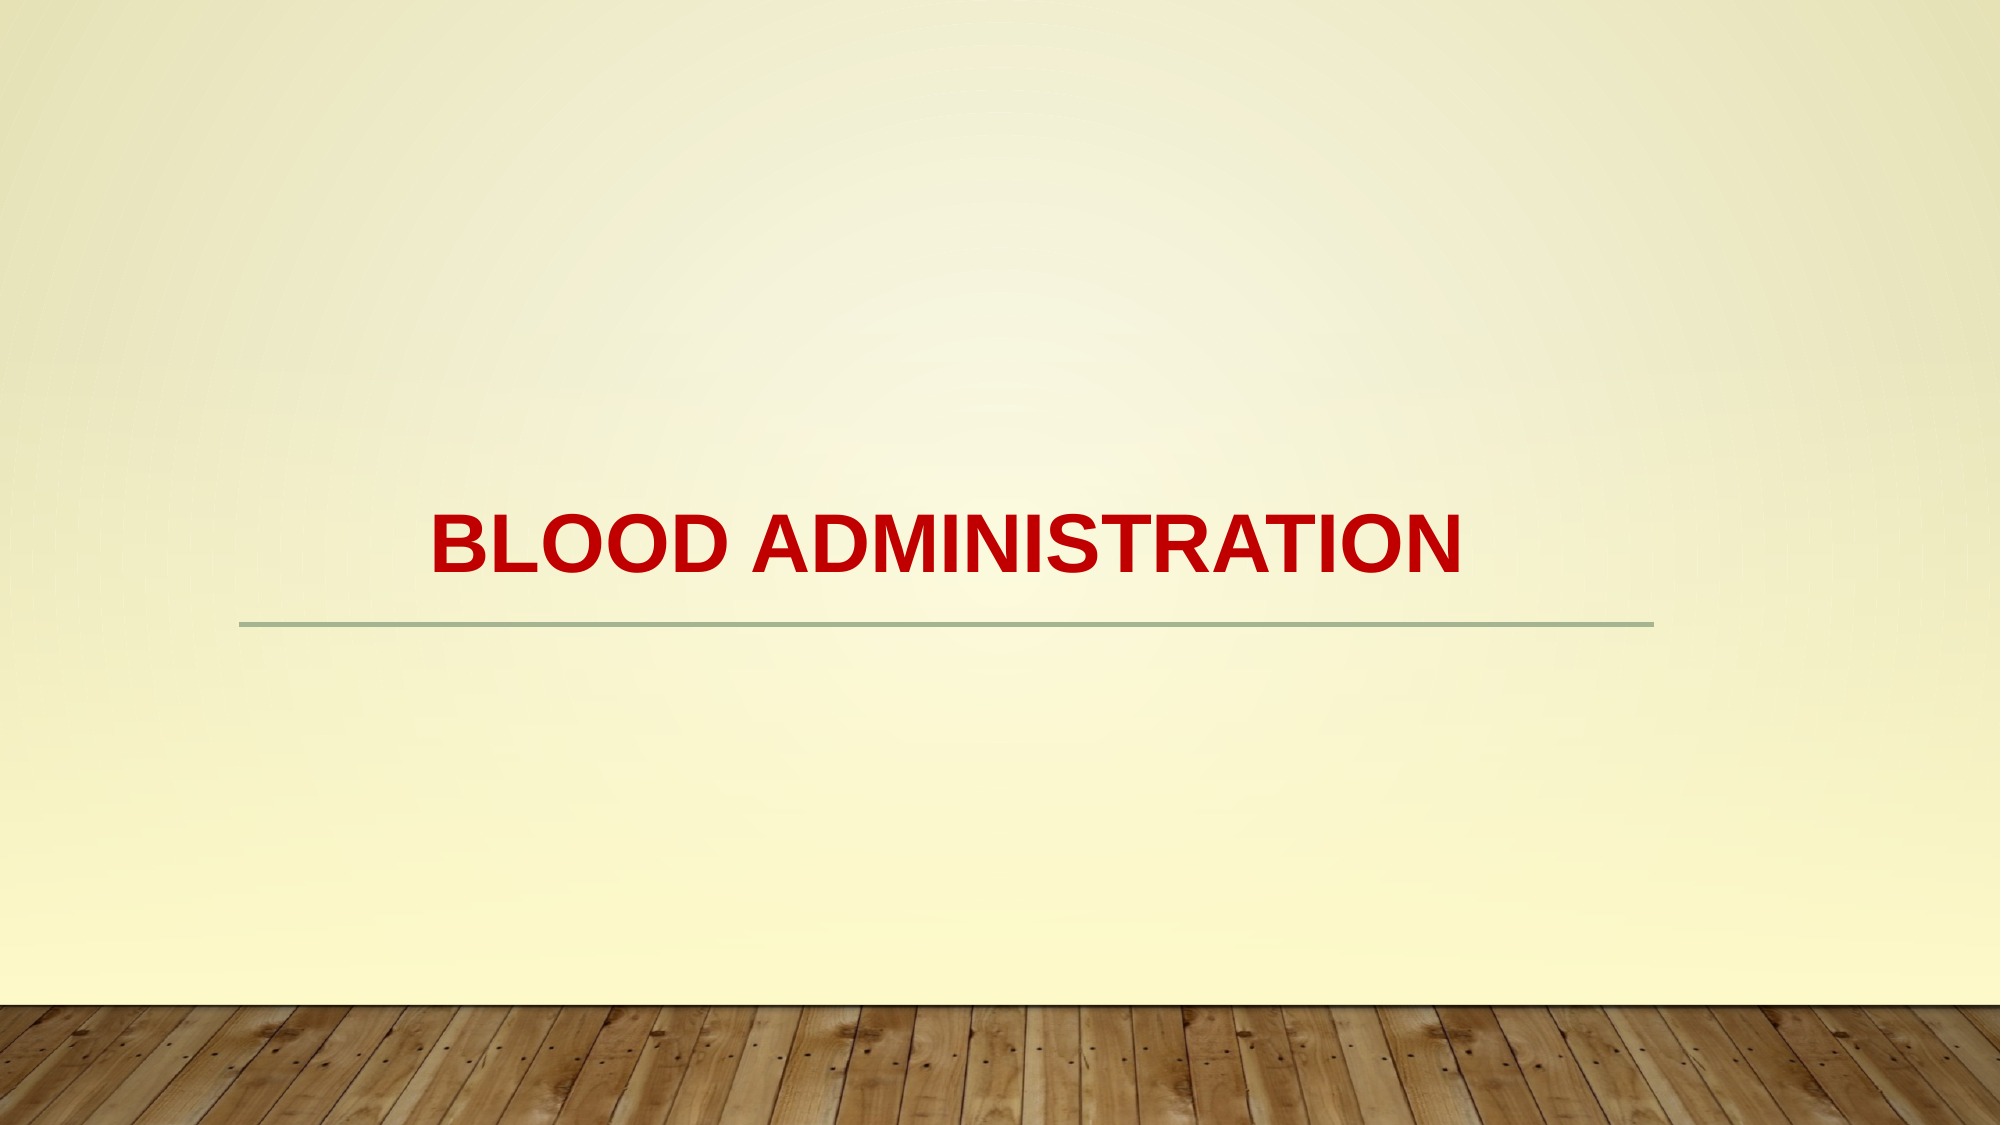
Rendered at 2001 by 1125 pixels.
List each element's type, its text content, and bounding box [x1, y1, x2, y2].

title Blood Administration [238, 288, 1657, 598]
picture [0, 1005, 2000, 1125]
